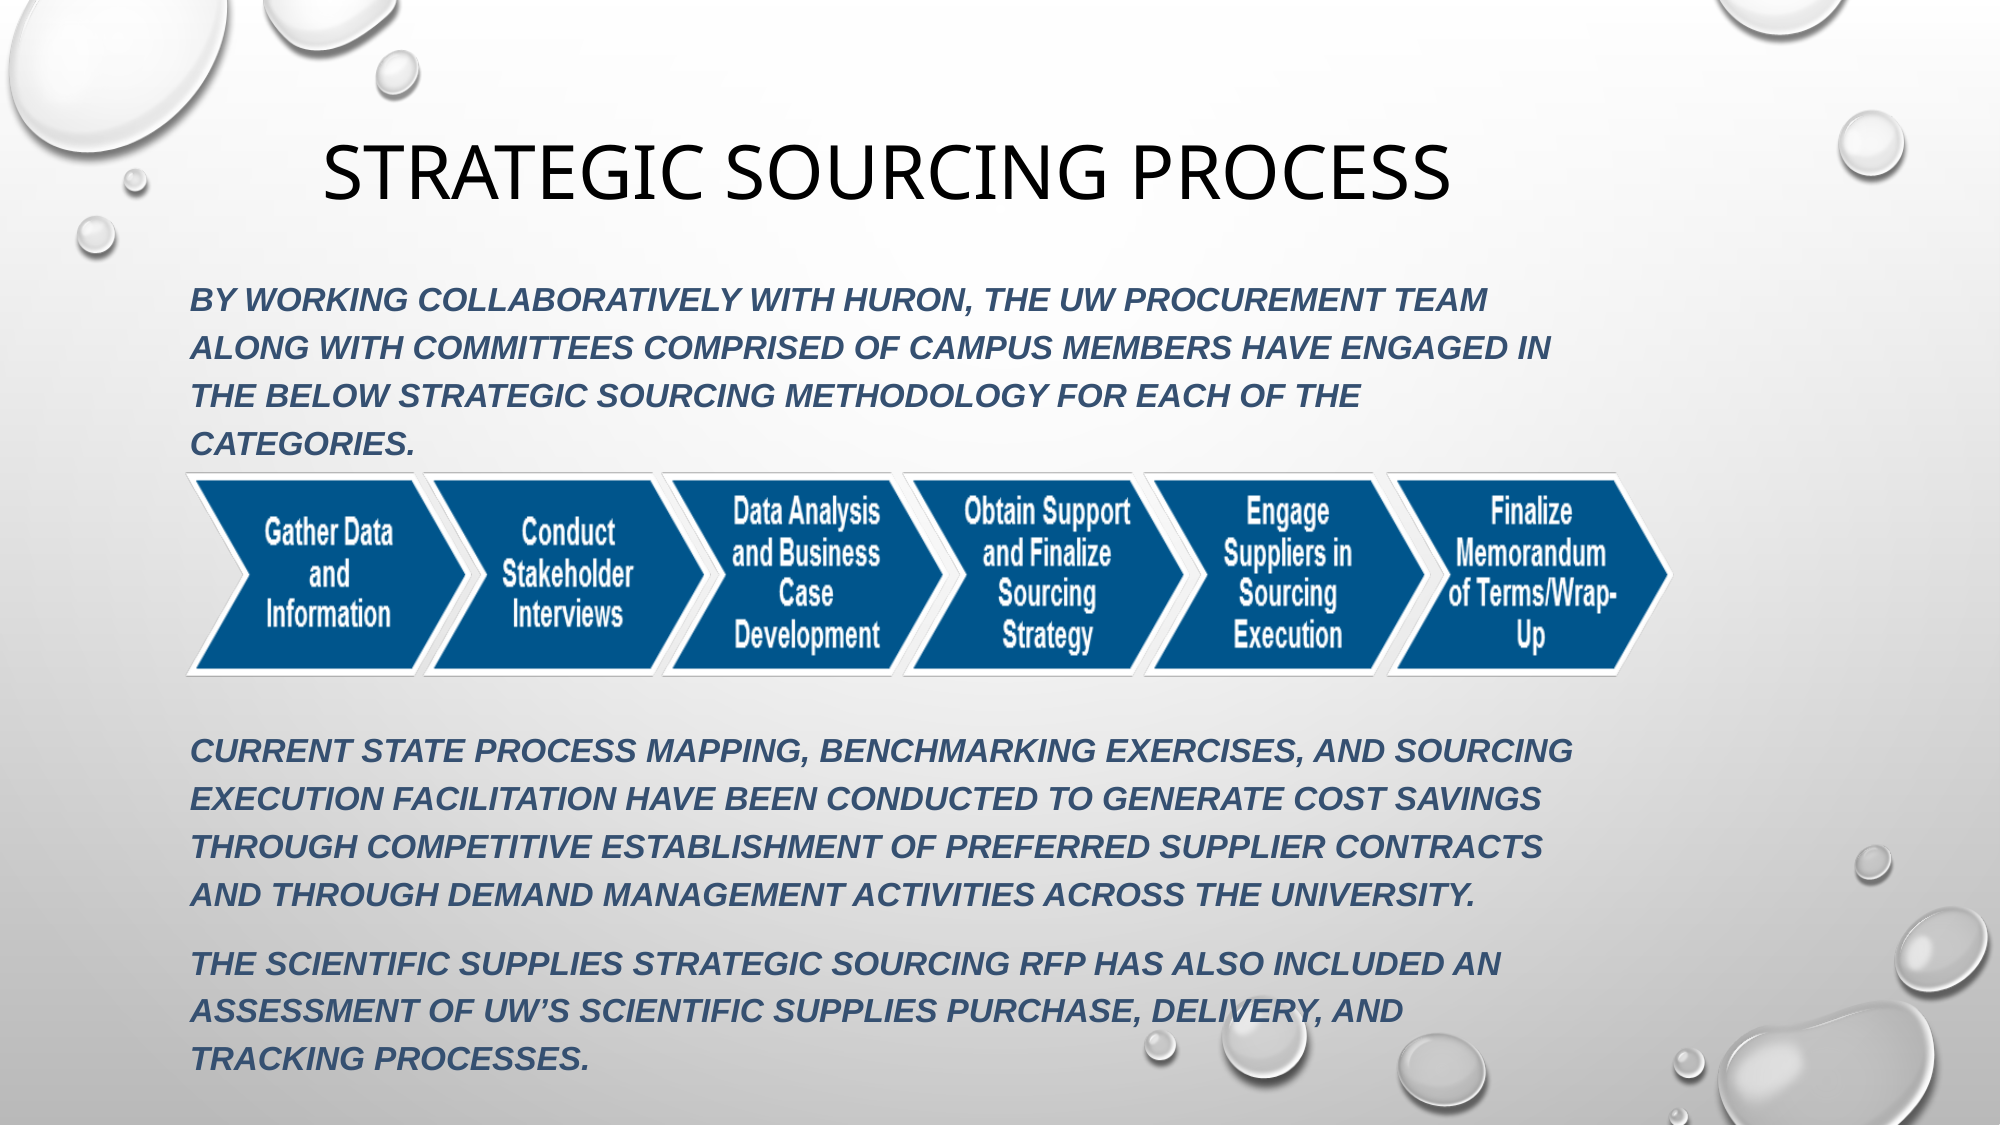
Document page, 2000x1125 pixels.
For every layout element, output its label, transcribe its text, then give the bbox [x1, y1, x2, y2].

picture [0, 0, 2000, 1125]
title STRATEGIC SOURCING PROCESS [175, 87, 1601, 235]
list By working collaboratively with Huron, the UW Procurement team along with committees comprised of campus members have engaged in the below strategic sourcing methodology for each of the categories. Current state process mapping, benchmarking exercises, and sourcing execution facilitation have been conducted to generate cost savings through competitive establishment of preferred supplier contracts and through demand management activities across the University. The Scientific Supplies Strategic Sourcing RFP has also included an assessment of UW’s scientific supplies purchase, delivery, and tracking processes. [174, 262, 1600, 988]
